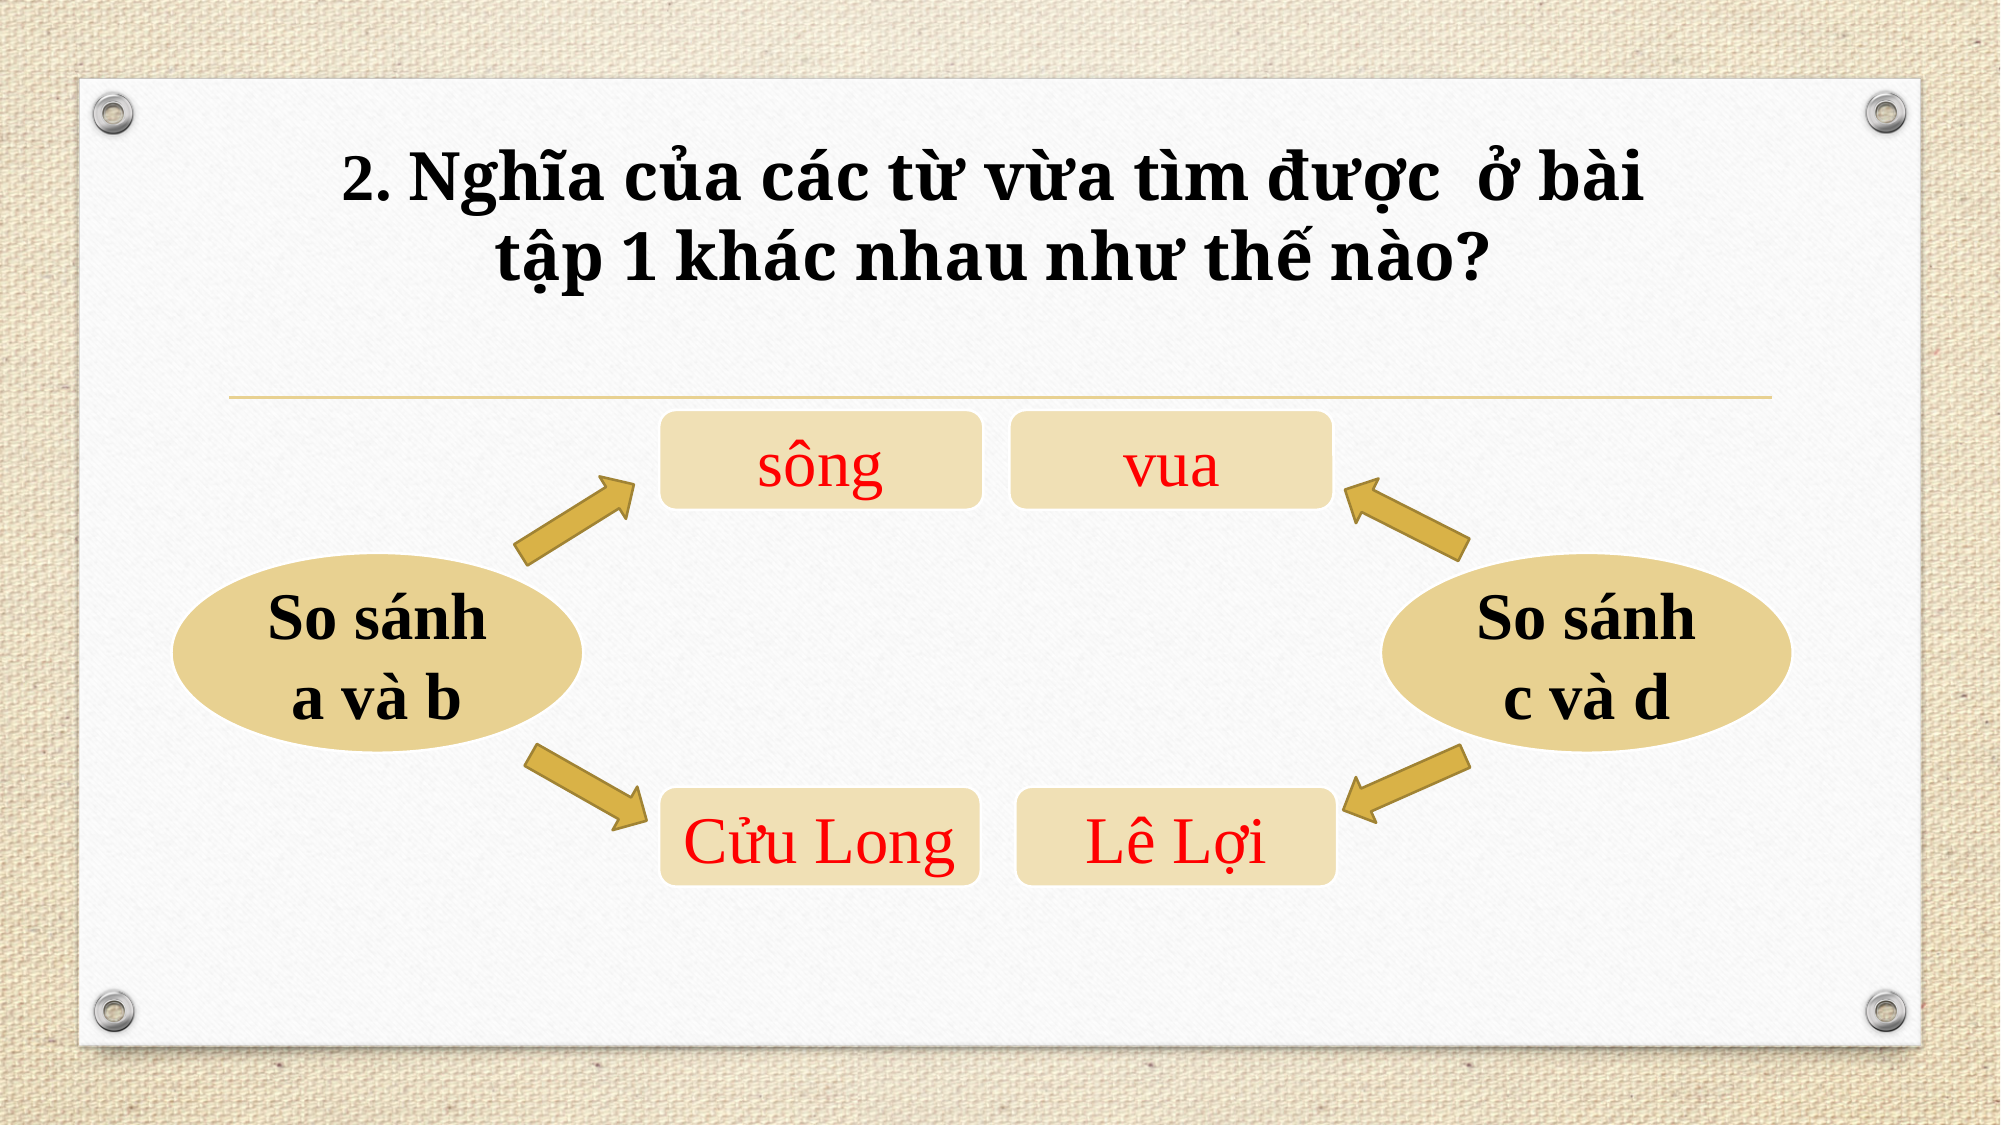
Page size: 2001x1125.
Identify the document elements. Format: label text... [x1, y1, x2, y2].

text_box sông [657, 408, 985, 512]
text_box Cửu Long [657, 785, 983, 888]
text_box [513, 475, 636, 567]
text_box [523, 742, 648, 832]
text_box So sánh a và b [170, 551, 585, 755]
text_box So sánh c và d [1379, 551, 1795, 755]
text_box 2. Nghĩa của các từ vừa tìm được ở bài tập 1 khác nhau như thế nào? [295, 126, 1693, 301]
text_box [1343, 477, 1471, 563]
text_box Lê Lợi [1013, 785, 1339, 888]
text_box vua [1008, 408, 1335, 512]
text_box [1341, 743, 1472, 824]
picture [0, 0, 2001, 1125]
